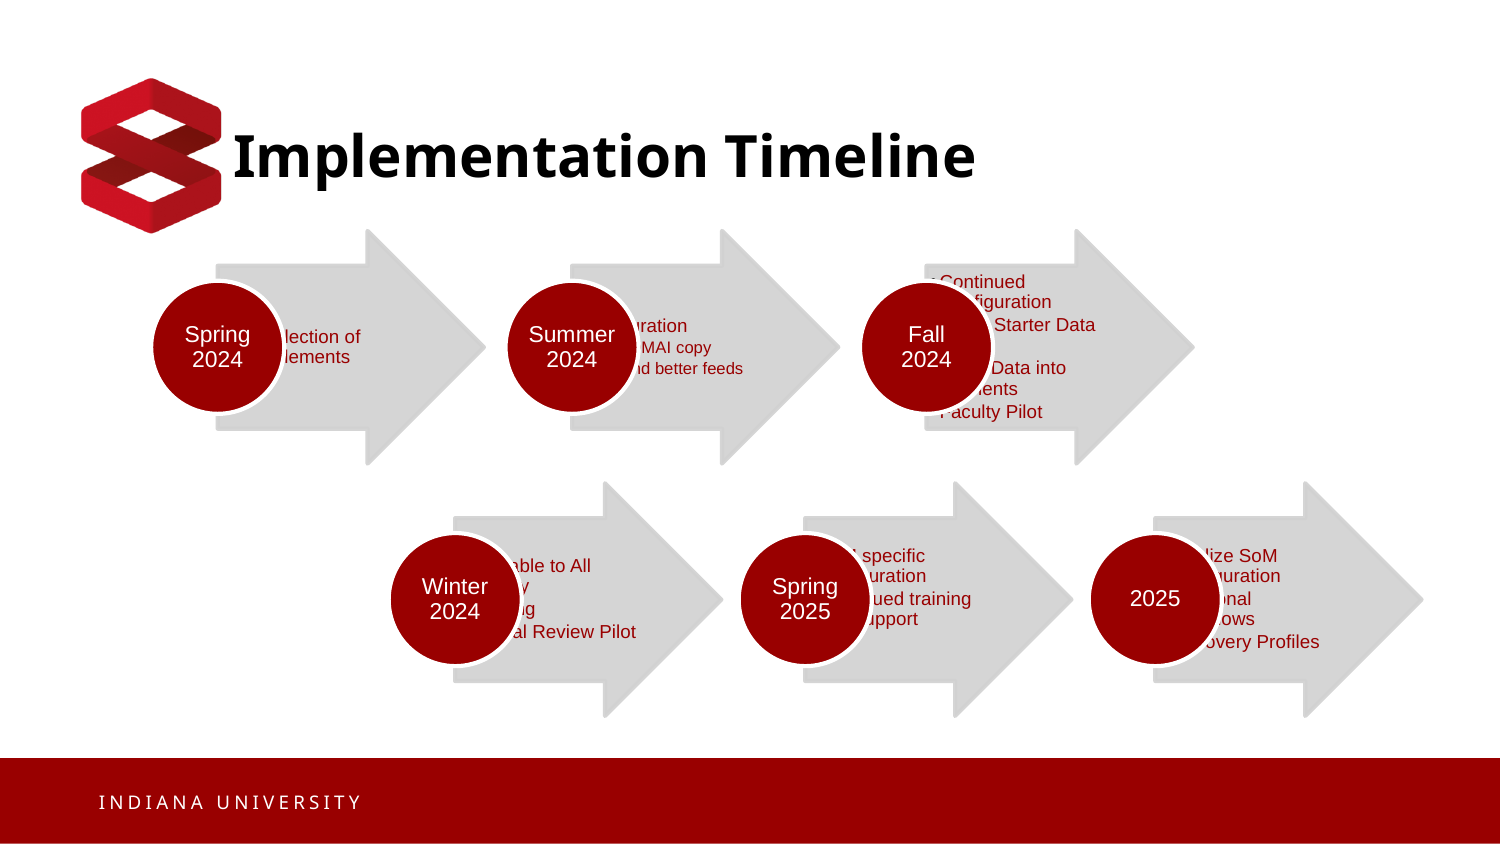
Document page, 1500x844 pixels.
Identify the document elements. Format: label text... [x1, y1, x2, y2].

title Implementation Timeline [237, 104, 1500, 208]
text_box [0, 230, 1345, 464]
picture [70, 69, 234, 230]
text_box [368, 482, 1443, 717]
